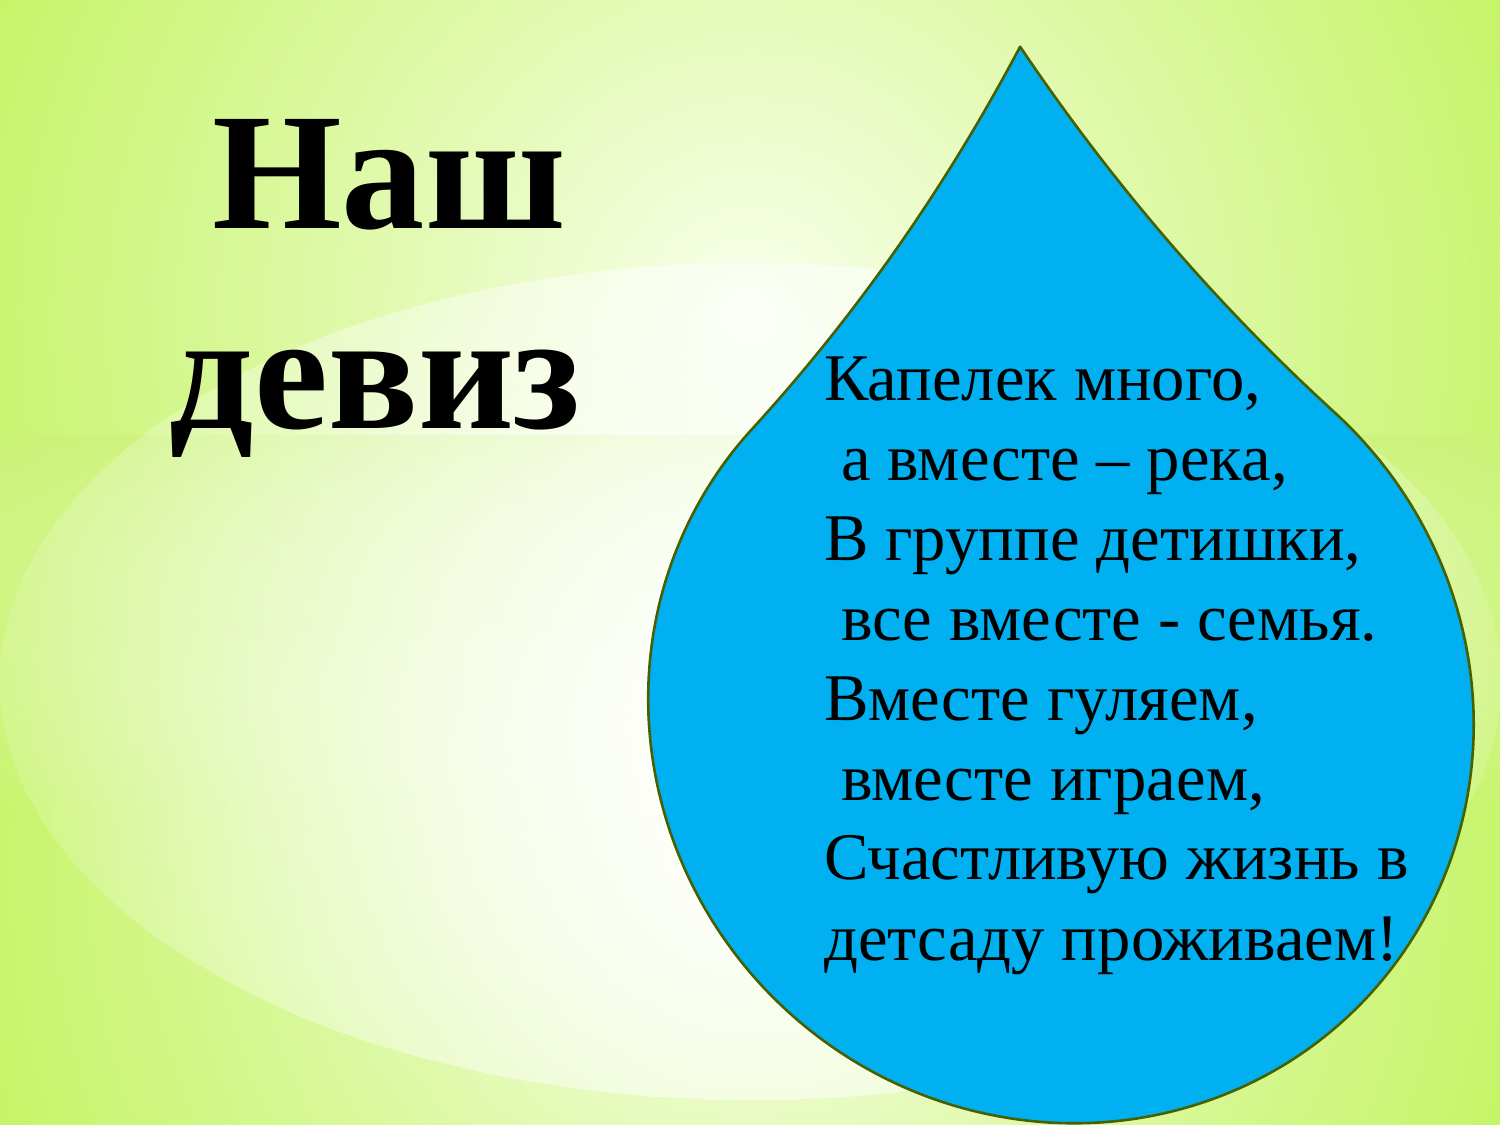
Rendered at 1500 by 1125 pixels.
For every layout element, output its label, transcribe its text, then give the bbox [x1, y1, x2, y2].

text_box [646, 551, 1384, 1125]
title Наш девиз [0, 54, 1500, 551]
text_box Капелек много, а вместе – река, В группе детишки, все вместе - семья. Вместе гуляем, вместе играем, Счастливую жизнь в детсаду проживаем! [809, 326, 1495, 981]
text_box [1014, 45, 1027, 54]
